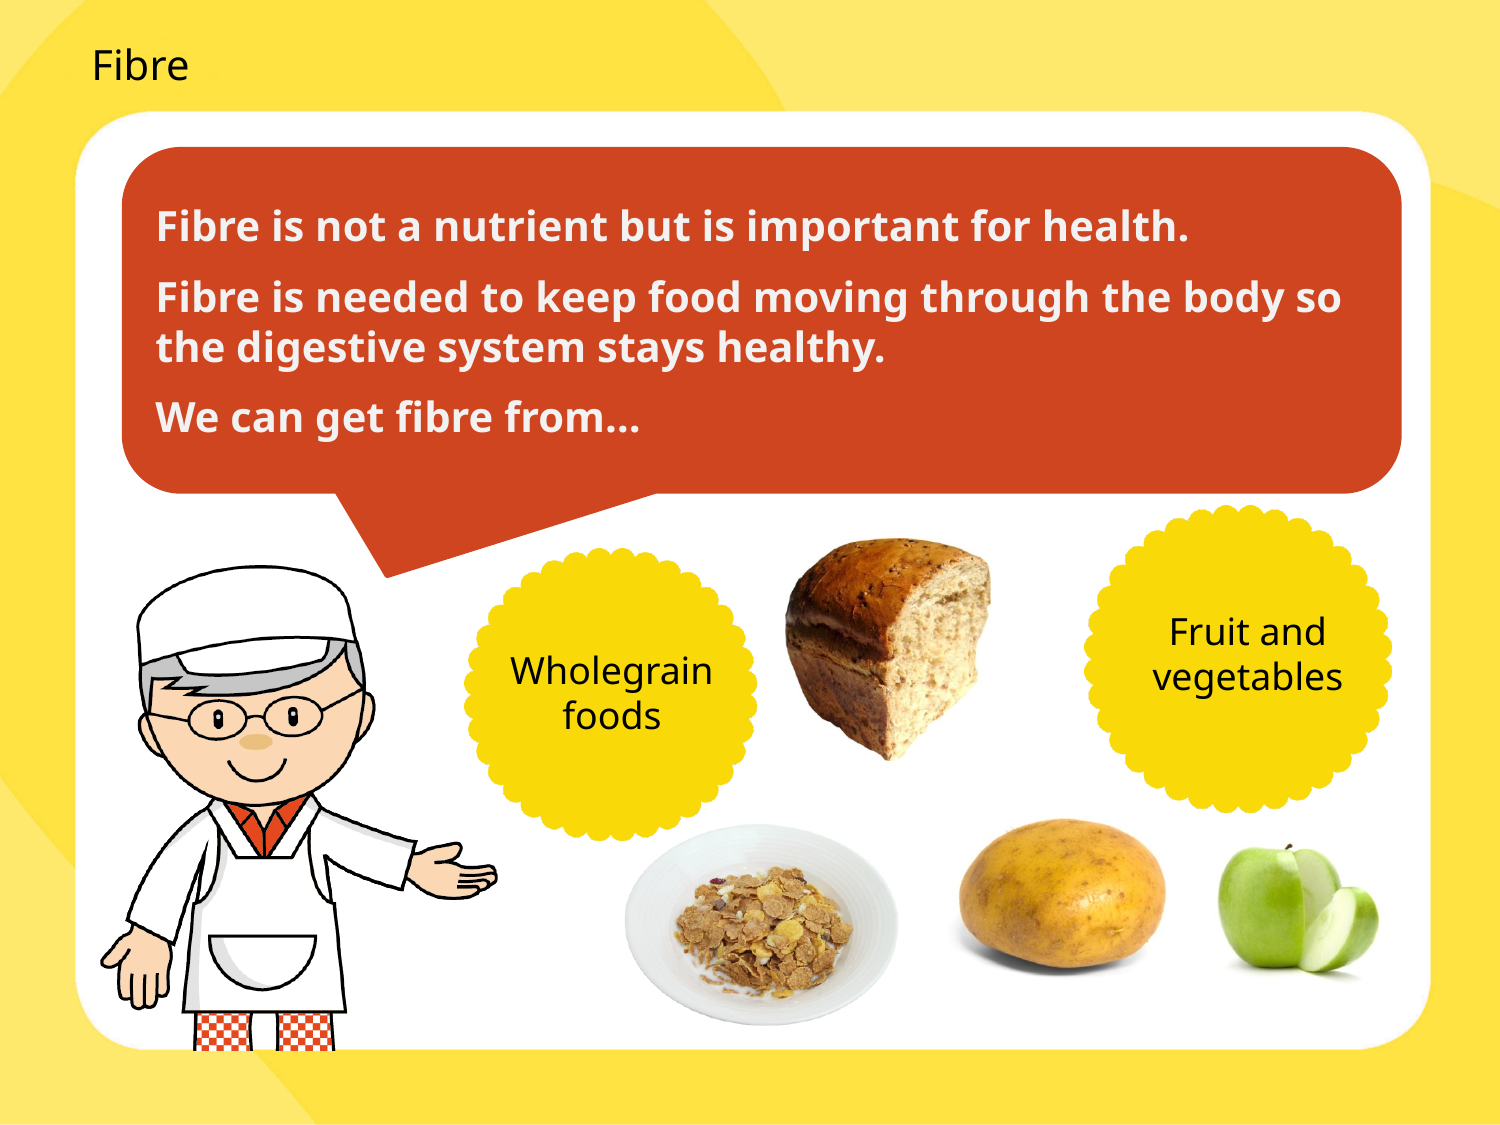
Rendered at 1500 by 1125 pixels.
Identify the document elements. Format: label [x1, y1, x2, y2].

picture [0, 0, 1500, 1125]
text_box [1084, 505, 1412, 813]
text_box [456, 548, 768, 841]
